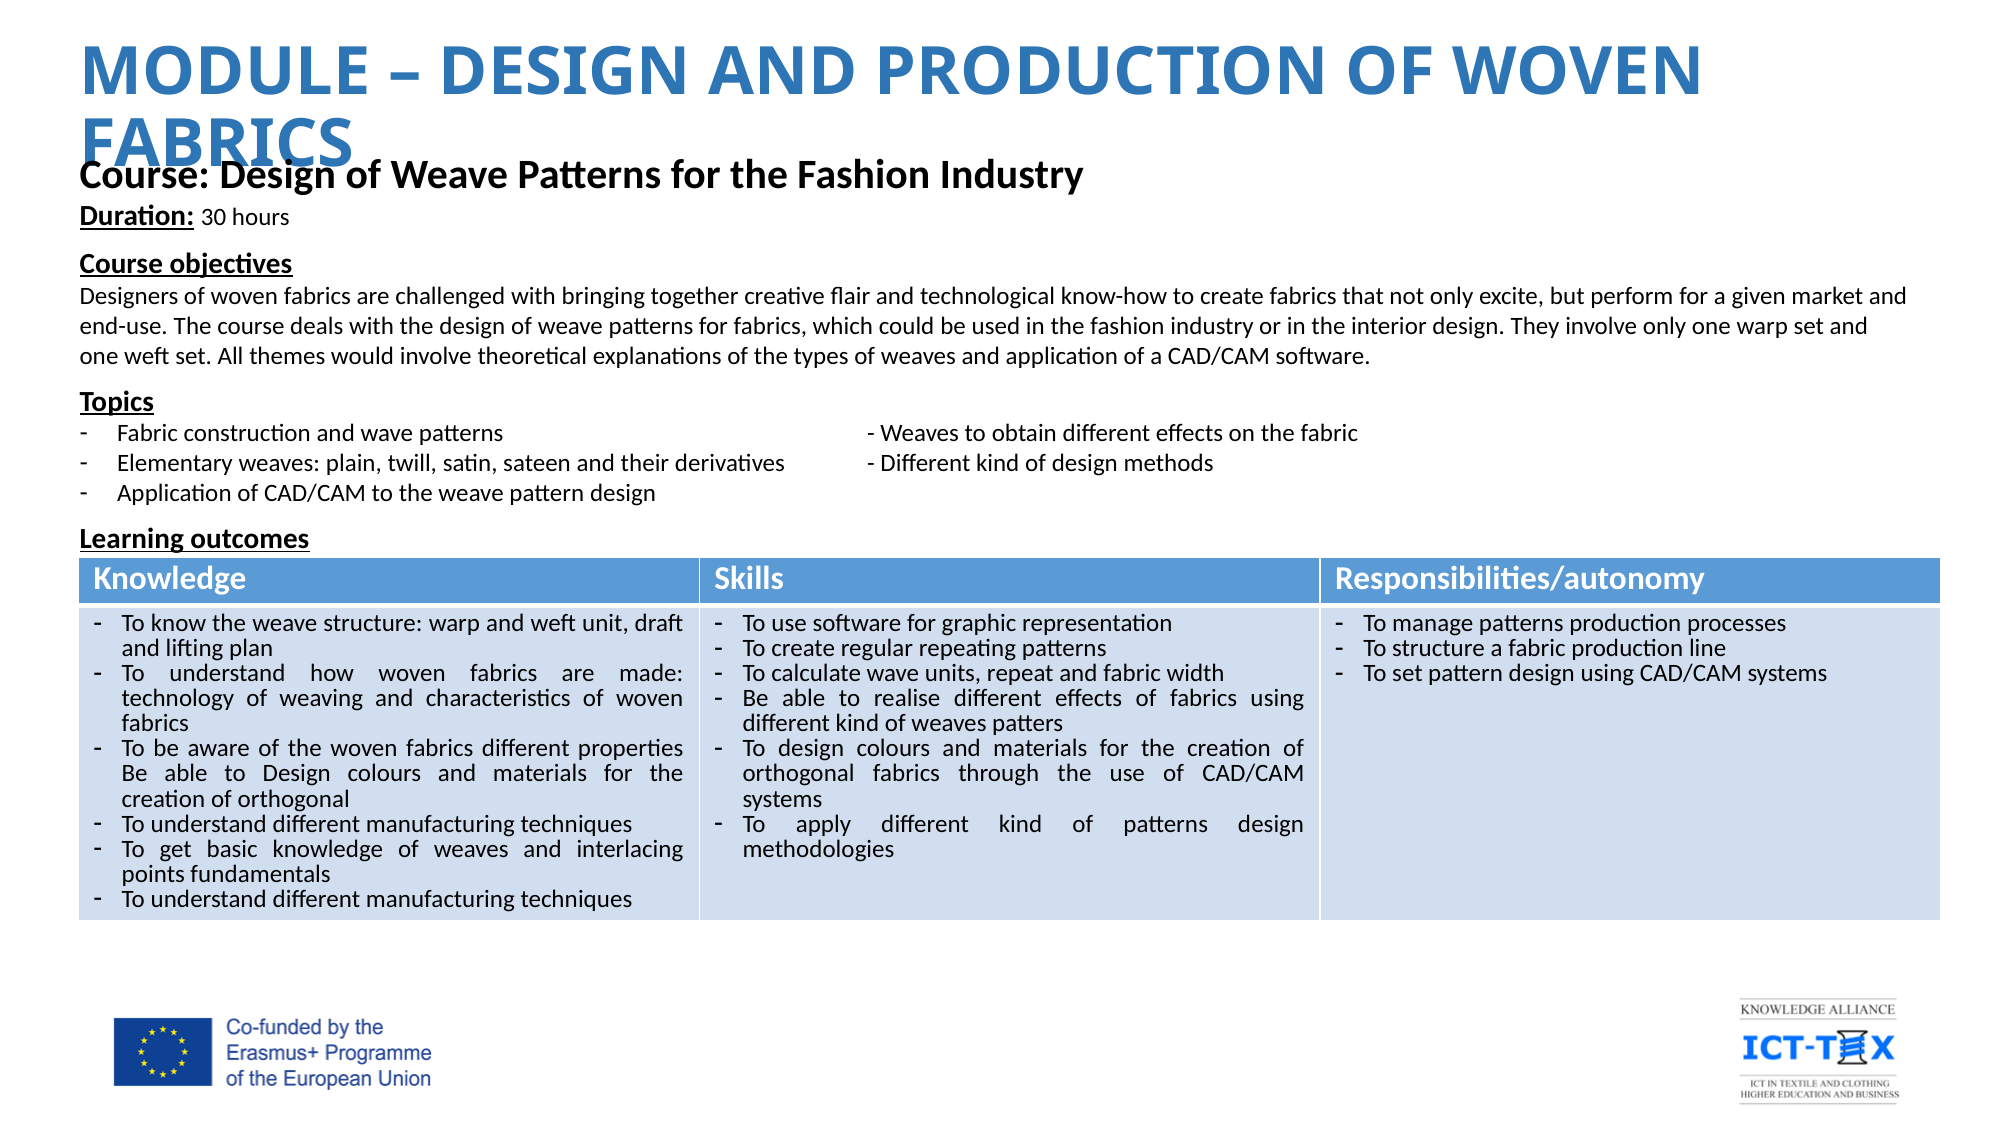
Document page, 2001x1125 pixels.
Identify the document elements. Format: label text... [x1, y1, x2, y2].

table_header Responsibilities/autonomy [1321, 558, 1940, 603]
table_header Knowledge [79, 558, 699, 603]
list Course: Design of Weave Patterns for the Fashion Industry Duration: 30 hours Course objectives Designers of woven fabrics are challenged with bringing together creative flair and technological know-how to create fabrics that not only excite, but perform for a given market and end-use. The course deals with the design of weave patterns for fabrics, which could be used in the fashion industry or in the interior design. They involve only one warp set and one weft set. All themes would involve theoretical explanations of the types of weaves and application of a CAD/CAM software. Topics Fabric construction and wave patterns - Weaves to obtain different effects on the fabric Elementary weaves: plain, twill, satin, sateen and their derivatives - Different kind of design methods Application of CAD/CAM to the weave pattern design Learning outcomes [64, 139, 1928, 939]
table_cell To manage patterns production processes To structure a fabric production line To set pattern design using CAD/CAM systems [1321, 608, 1940, 920]
title MODULE – DESIGN AND PRODUCTION OF WOVEN FABRICS [64, 0, 1790, 139]
table_cell To know the weave structure: warp and weft unit, draft and lifting plan To understand how woven fabrics are made: technology of weaving and characteristics of woven fabrics To be aware of the woven fabrics different properties Be able to Design colours and materials for the creation of orthogonal To understand different manufacturing techniques To get basic knowledge of weaves and interlacing points fundamentals To understand different manufacturing techniques [79, 608, 699, 920]
table_cell To use software for graphic representation To create regular repeating patterns To calculate wave units, repeat and fabric width Be able to realise different effects of fabrics using different kind of weaves patters To design colours and materials for the creation of orthogonal fabrics through the use of CAD/CAM systems To apply different kind of patterns design methodologies [700, 608, 1319, 920]
picture [1736, 993, 1905, 1112]
table_header Skills [700, 558, 1319, 603]
picture [95, 998, 457, 1107]
